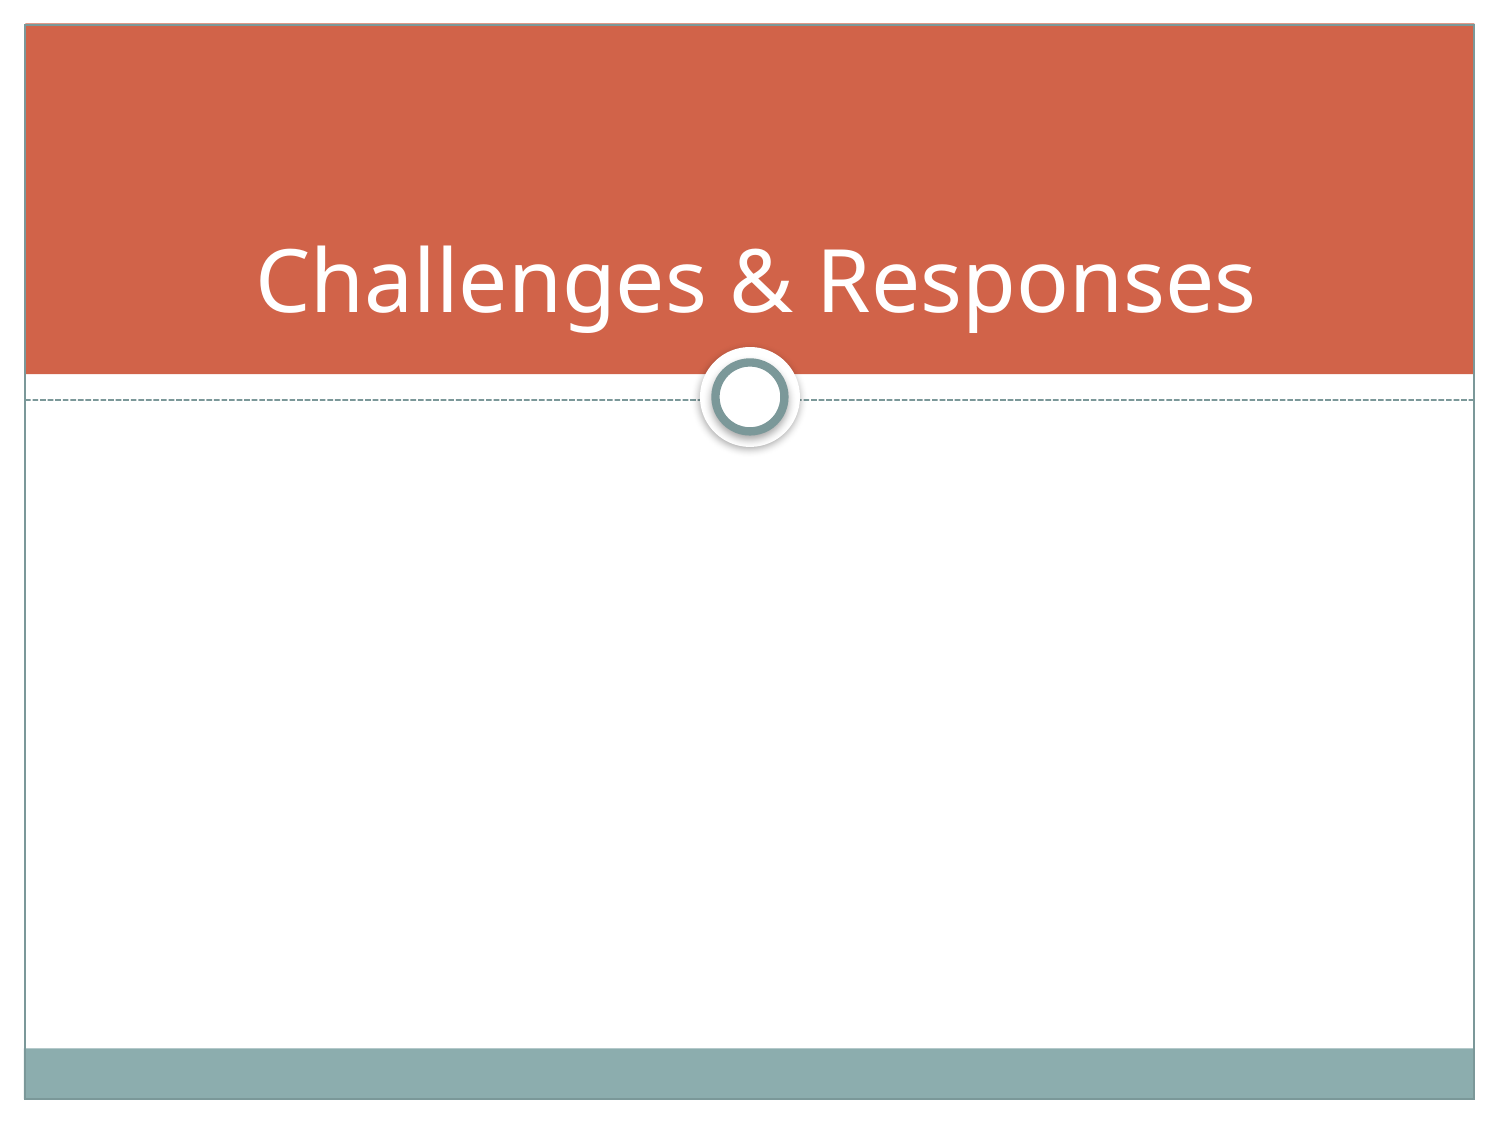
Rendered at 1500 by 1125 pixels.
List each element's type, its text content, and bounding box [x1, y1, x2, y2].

title Challenges & Responses [118, 87, 1394, 338]
